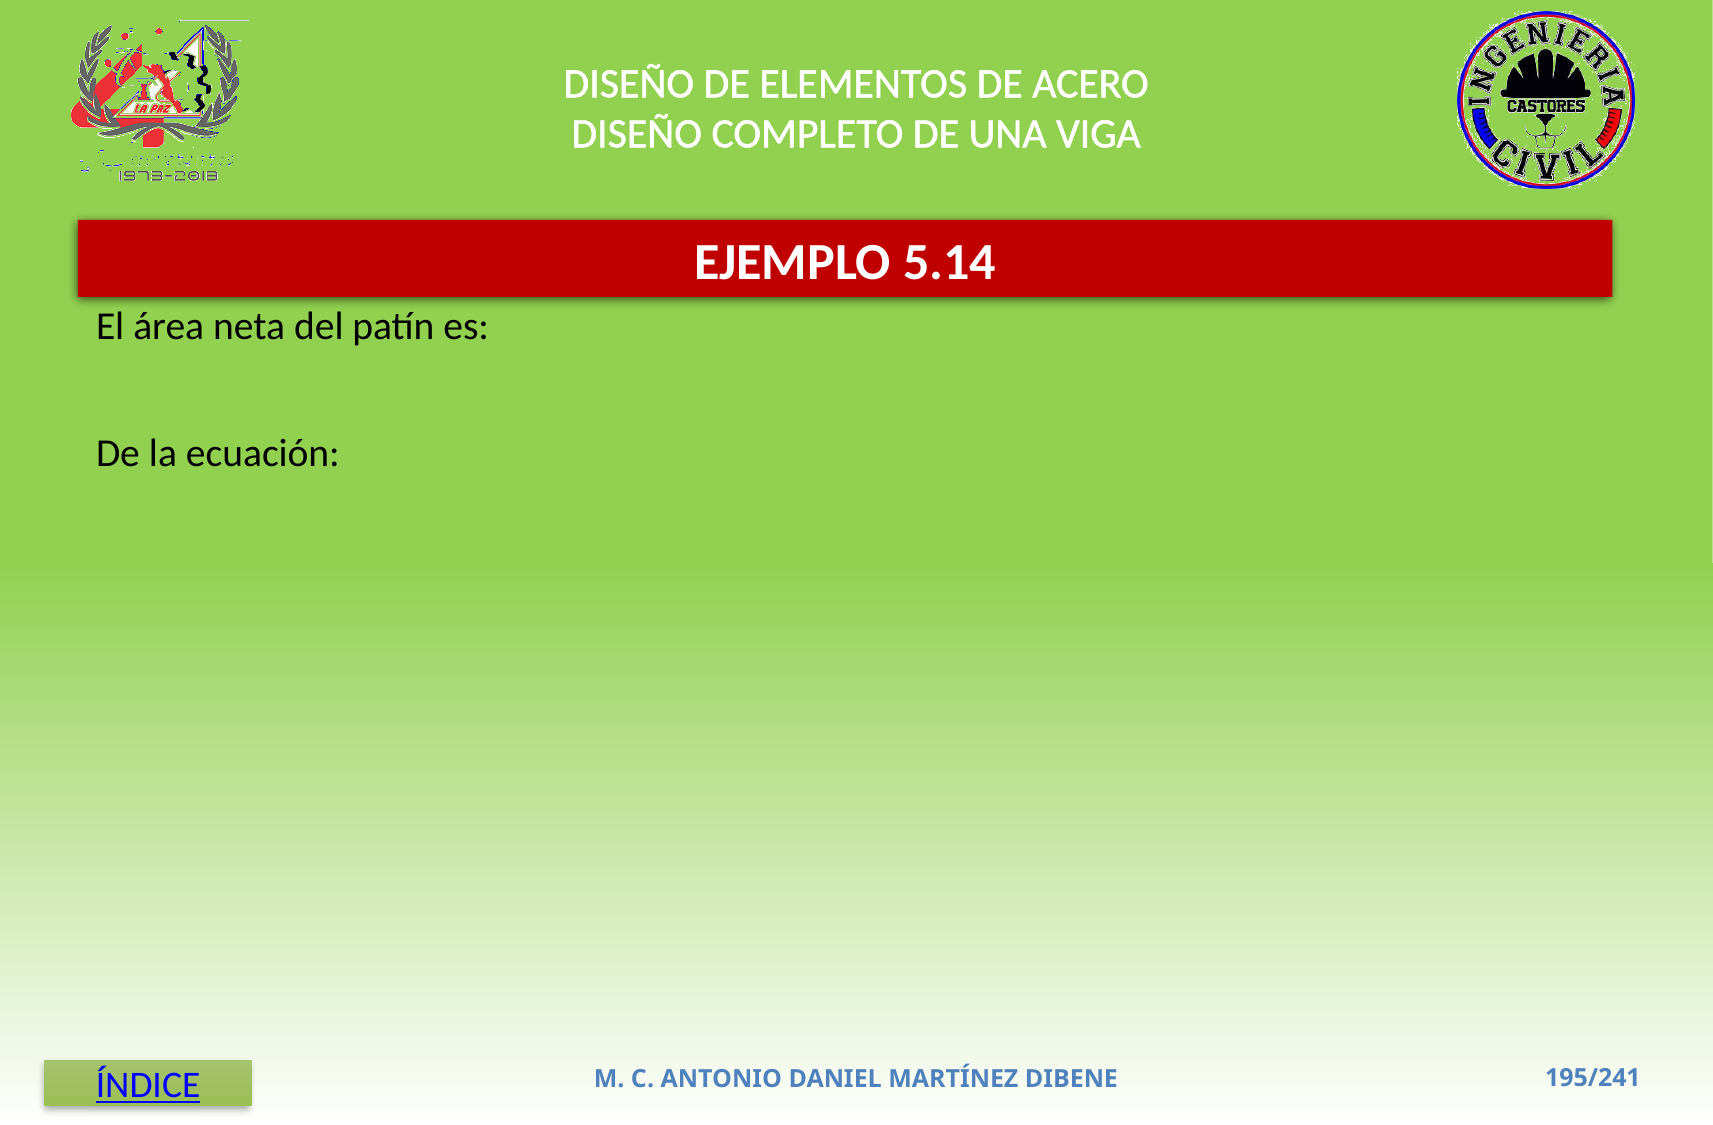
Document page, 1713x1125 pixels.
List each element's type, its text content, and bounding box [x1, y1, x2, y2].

text_box ÍNDICE [44, 1060, 252, 1106]
picture [1457, 11, 1635, 189]
text_box EJEMPLO 5.14 [77, 219, 1613, 297]
text_box M. C. ANTONIO DANIEL MARTÍNEZ DIBENE [0, 1048, 1713, 1106]
text_box DISEÑO DE ELEMENTOS DE ACERO DISEÑO COMPLETO DE UNA VIGA [283, 48, 1430, 163]
picture [64, 11, 256, 189]
